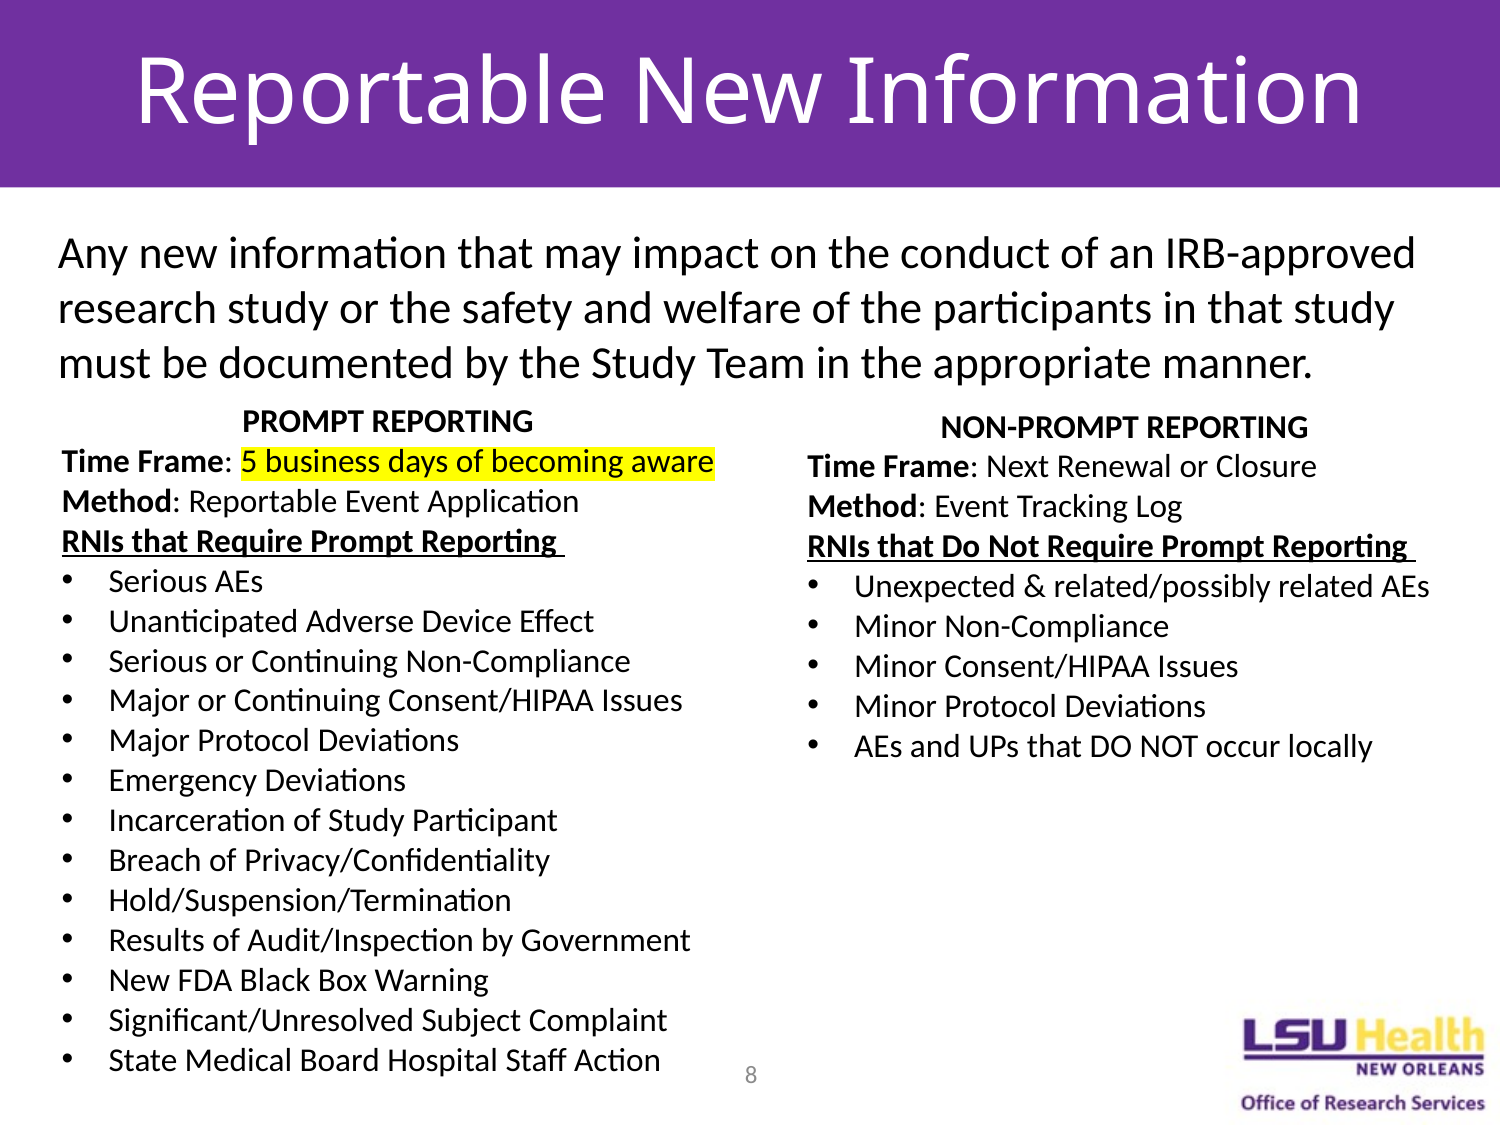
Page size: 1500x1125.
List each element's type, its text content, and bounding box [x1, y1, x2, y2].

slide_number 8 [701, 1044, 802, 1104]
text_box Any new information that may impact on the conduct of an IRB-approved research study or the safety and welfare of the participants in that study must be documented by the Study Team in the appropriate manner. [43, 215, 1481, 396]
picture [0, 188, 1500, 1125]
title Reportable New Information [0, 0, 1500, 188]
text_box PROMPT REPORTING Time Frame: 5 business days of becoming aware Method: Reportable Event Application RNIs that Require Prompt Reporting Serious AEs Unanticipated Adverse Device Effect Serious or Continuing Non-Compliance Major or Continuing Consent/HIPAA Issues Major Protocol Deviations Emergency Deviations Incarceration of Study Participant Breach of Privacy/Confidentiality Hold/Suspension/Termination Results of Audit/Inspection by Government New FDA Black Box Warning Significant/Unresolved Subject Complaint State Medical Board Hospital Staff Action [46, 391, 730, 1086]
text_box NON-PROMPT REPORTING Time Frame: Next Renewal or Closure Method: Event Tracking Log RNIs that Do Not Require Prompt Reporting Unexpected & related/possibly related AEs Minor Non-Compliance Minor Consent/HIPAA Issues Minor Protocol Deviations AEs and UPs that DO NOT occur locally [792, 397, 1457, 772]
